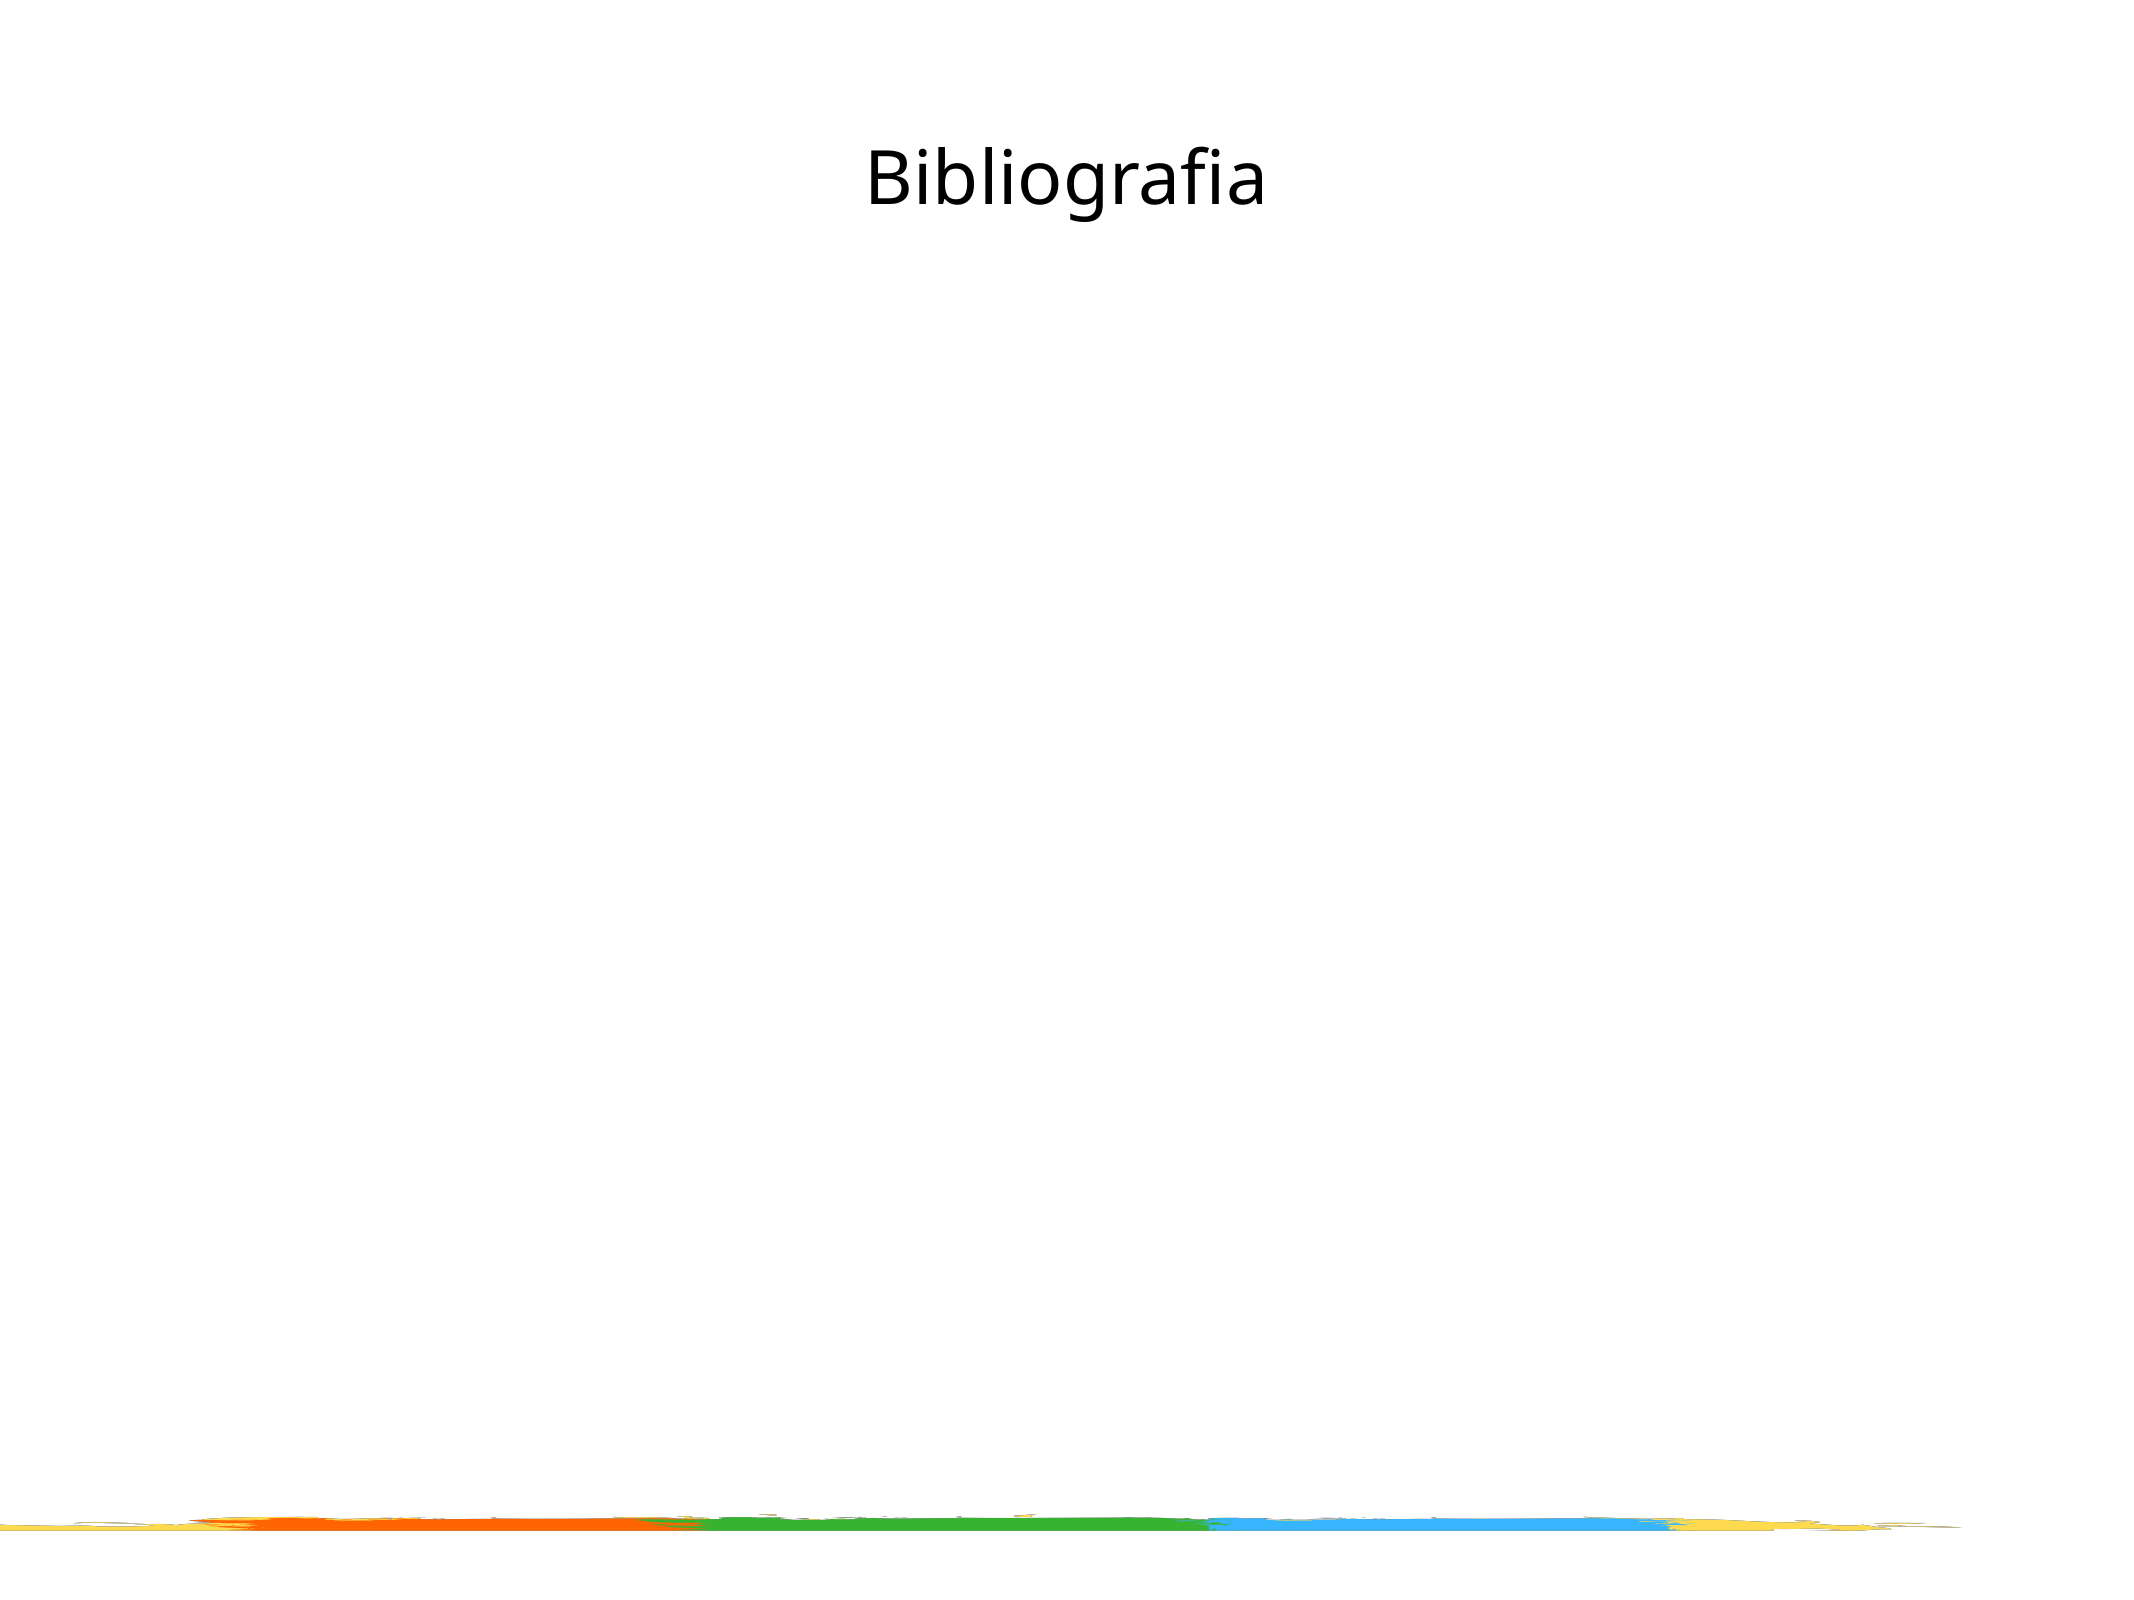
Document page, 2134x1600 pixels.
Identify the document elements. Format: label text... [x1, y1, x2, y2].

list Bibliografia [207, 120, 1926, 228]
picture [0, 1402, 2134, 1600]
